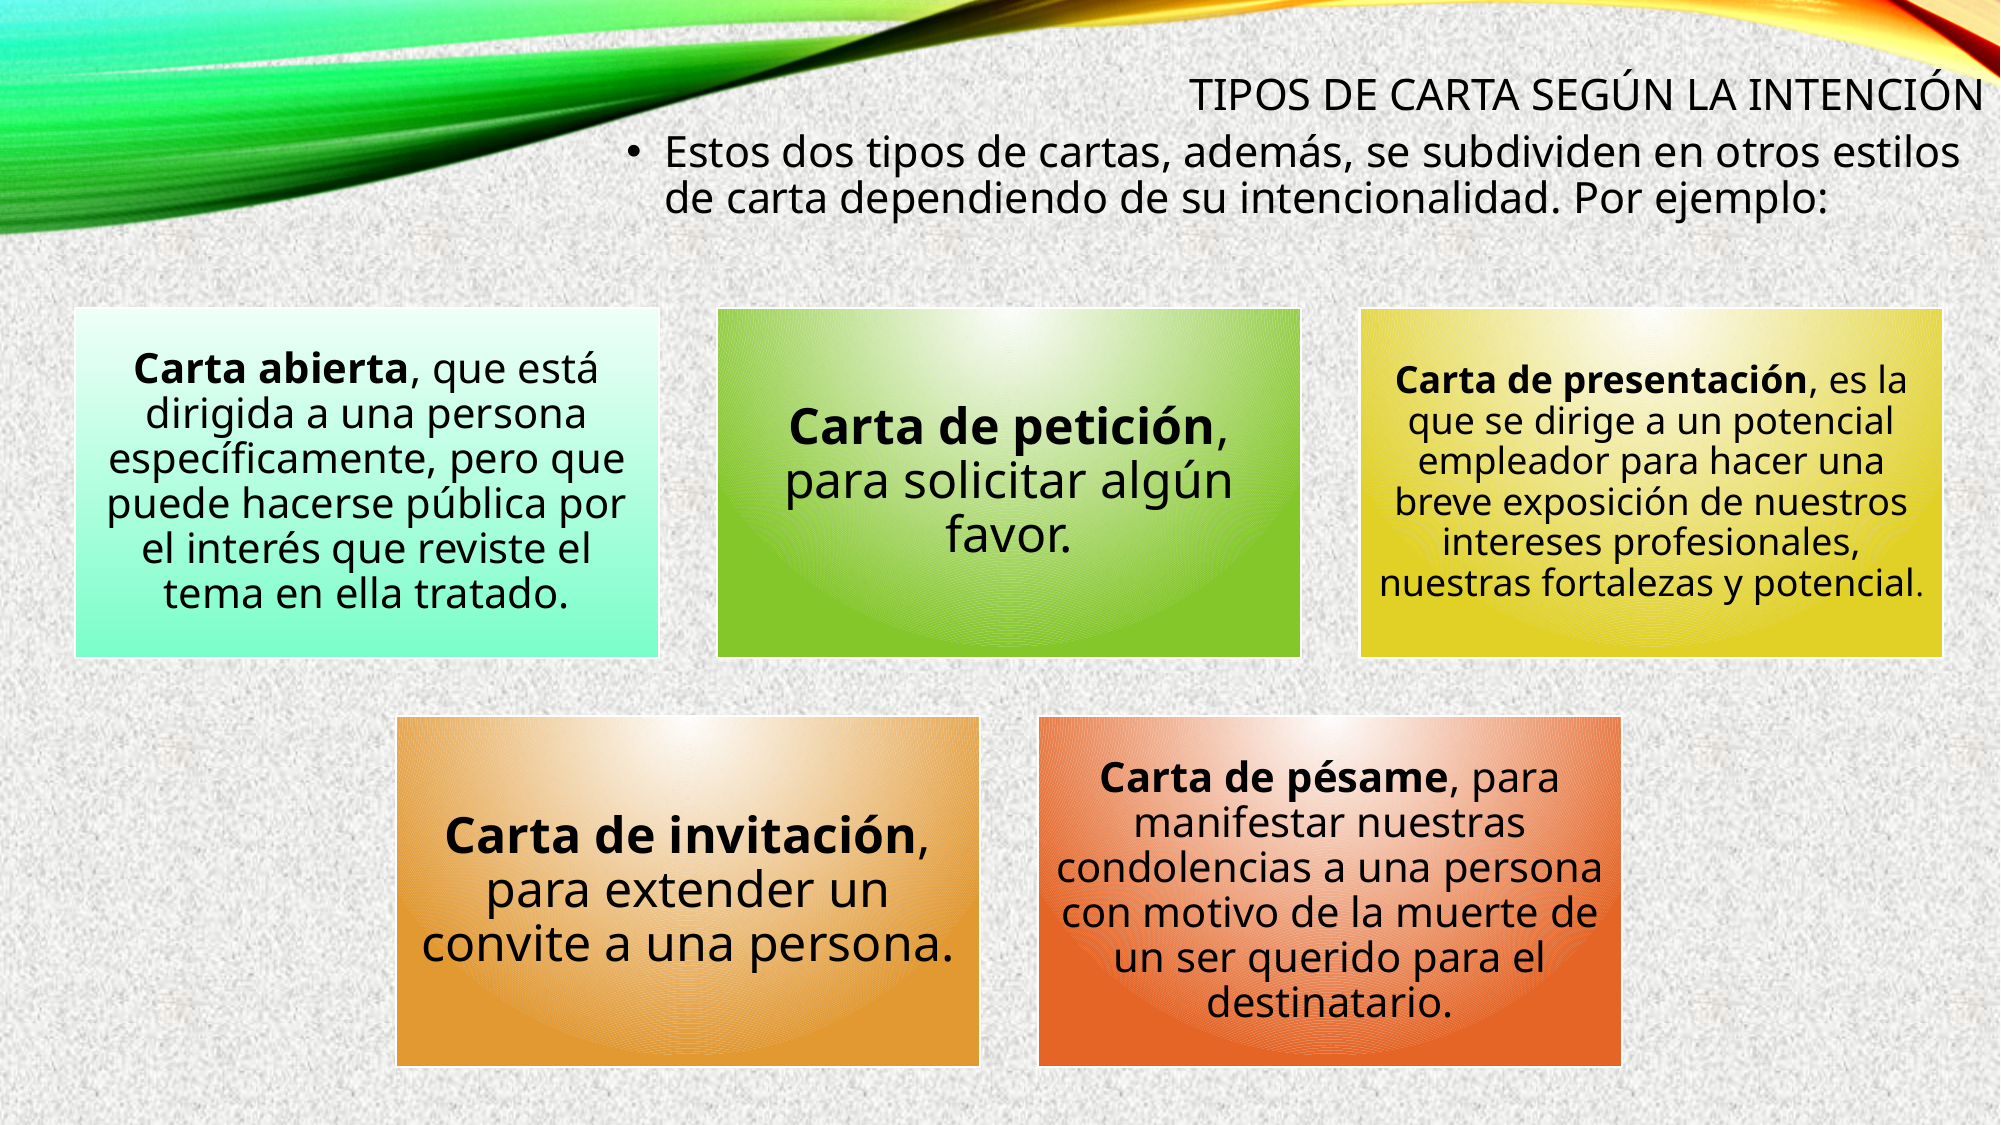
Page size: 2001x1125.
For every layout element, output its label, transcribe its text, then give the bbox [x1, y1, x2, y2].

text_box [74, 242, 1944, 1125]
title Tipos de carta según la intención [712, 65, 2000, 180]
list Estos dos tipos de cartas, además, se subdividen en otros estilos de carta dependiendo de su intencionalidad. Por ejemplo: [611, 122, 1982, 243]
picture [0, 0, 2001, 1125]
